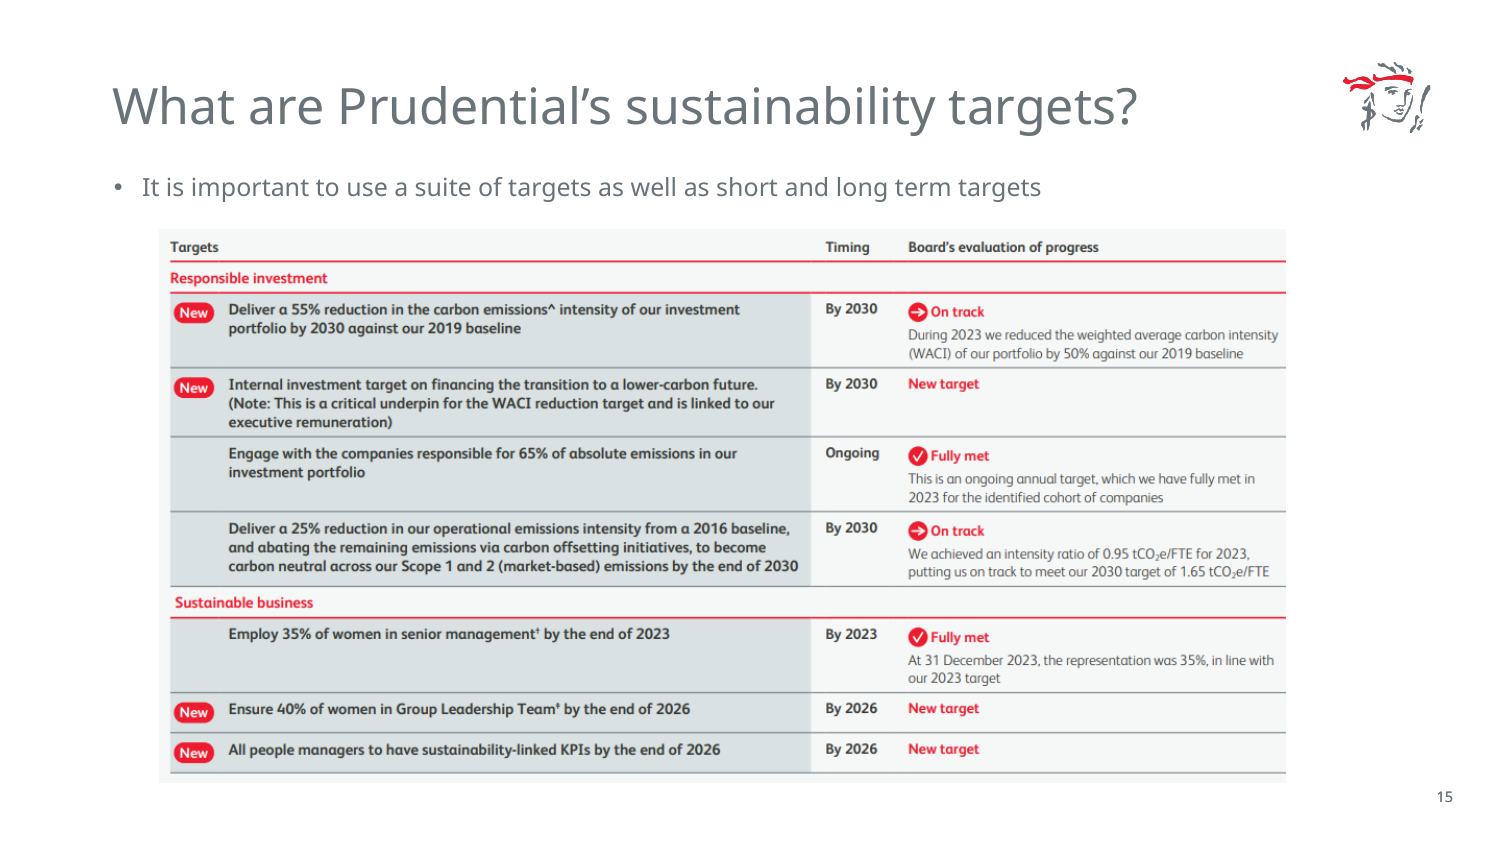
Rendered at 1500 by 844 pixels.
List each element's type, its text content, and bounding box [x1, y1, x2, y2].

title What are Prudential’s sustainability targets? [112, 75, 1294, 125]
list It is important to use a suite of targets as well as short and long term targets [112, 171, 1382, 772]
picture [159, 228, 1286, 783]
